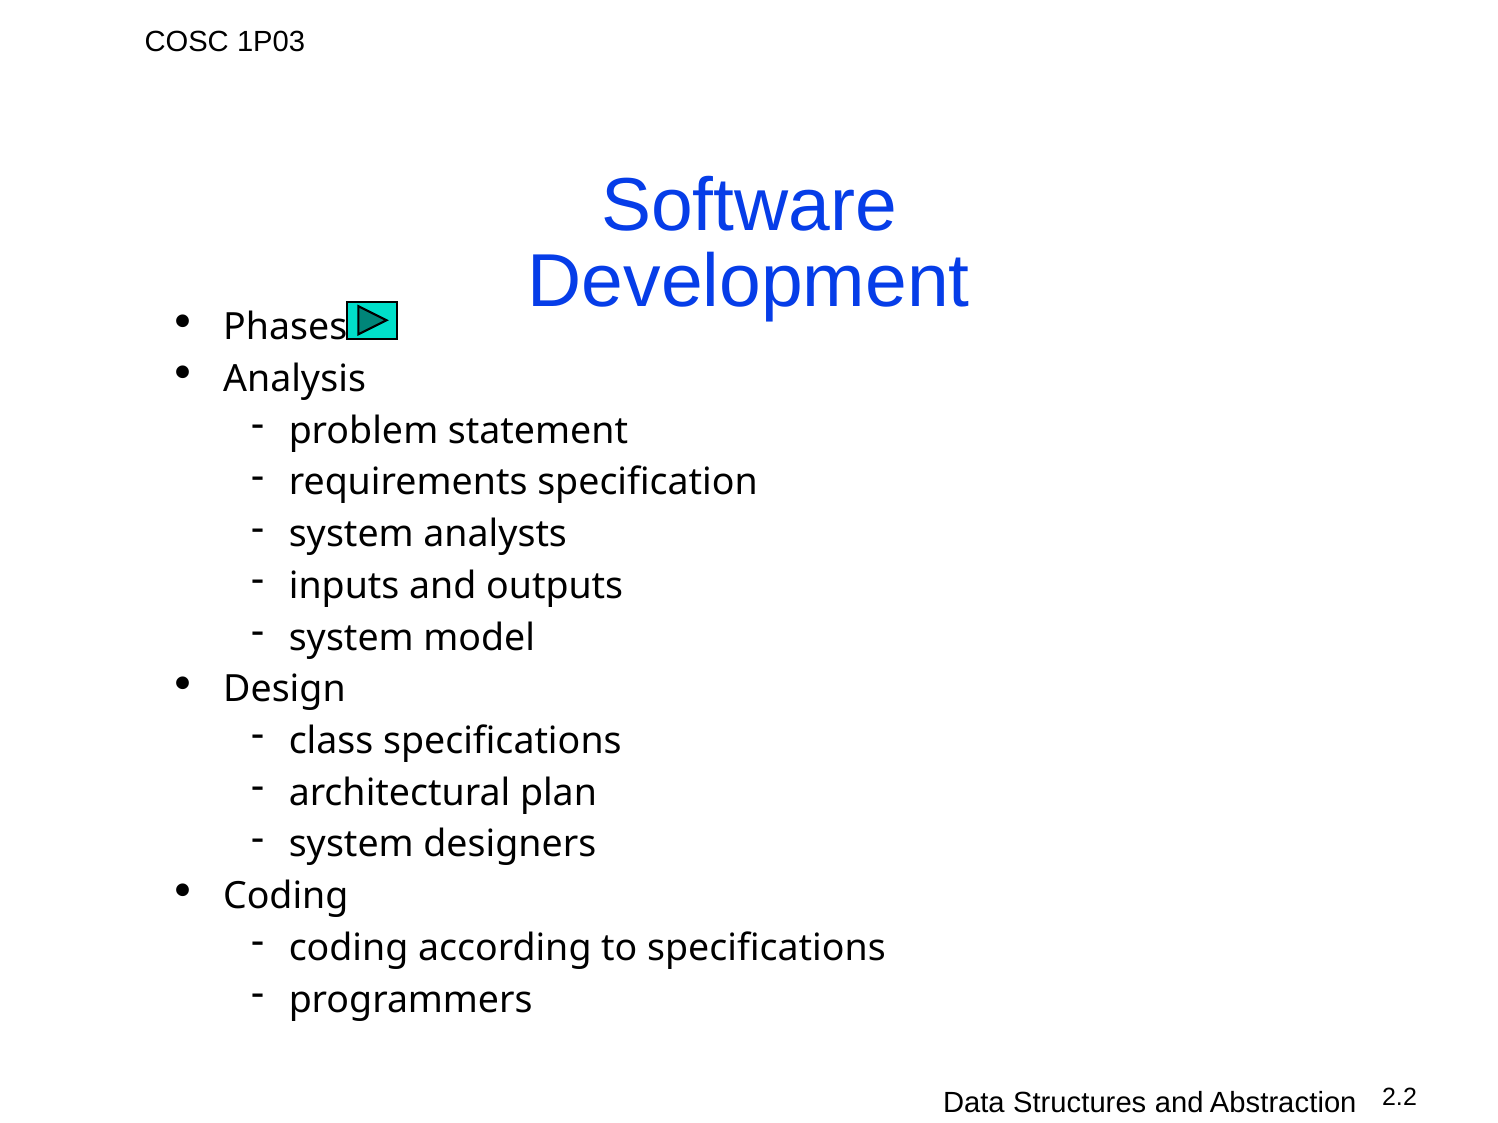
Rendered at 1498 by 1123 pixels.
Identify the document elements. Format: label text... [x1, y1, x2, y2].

text_box [347, 301, 398, 340]
list Phases Analysis problem statement requirements specification system analysts inputs and outputs system model Design class specifications architectural plan system designers Coding coding according to specifications programmers [160, 299, 1351, 1063]
title Software Development [358, 164, 1139, 251]
